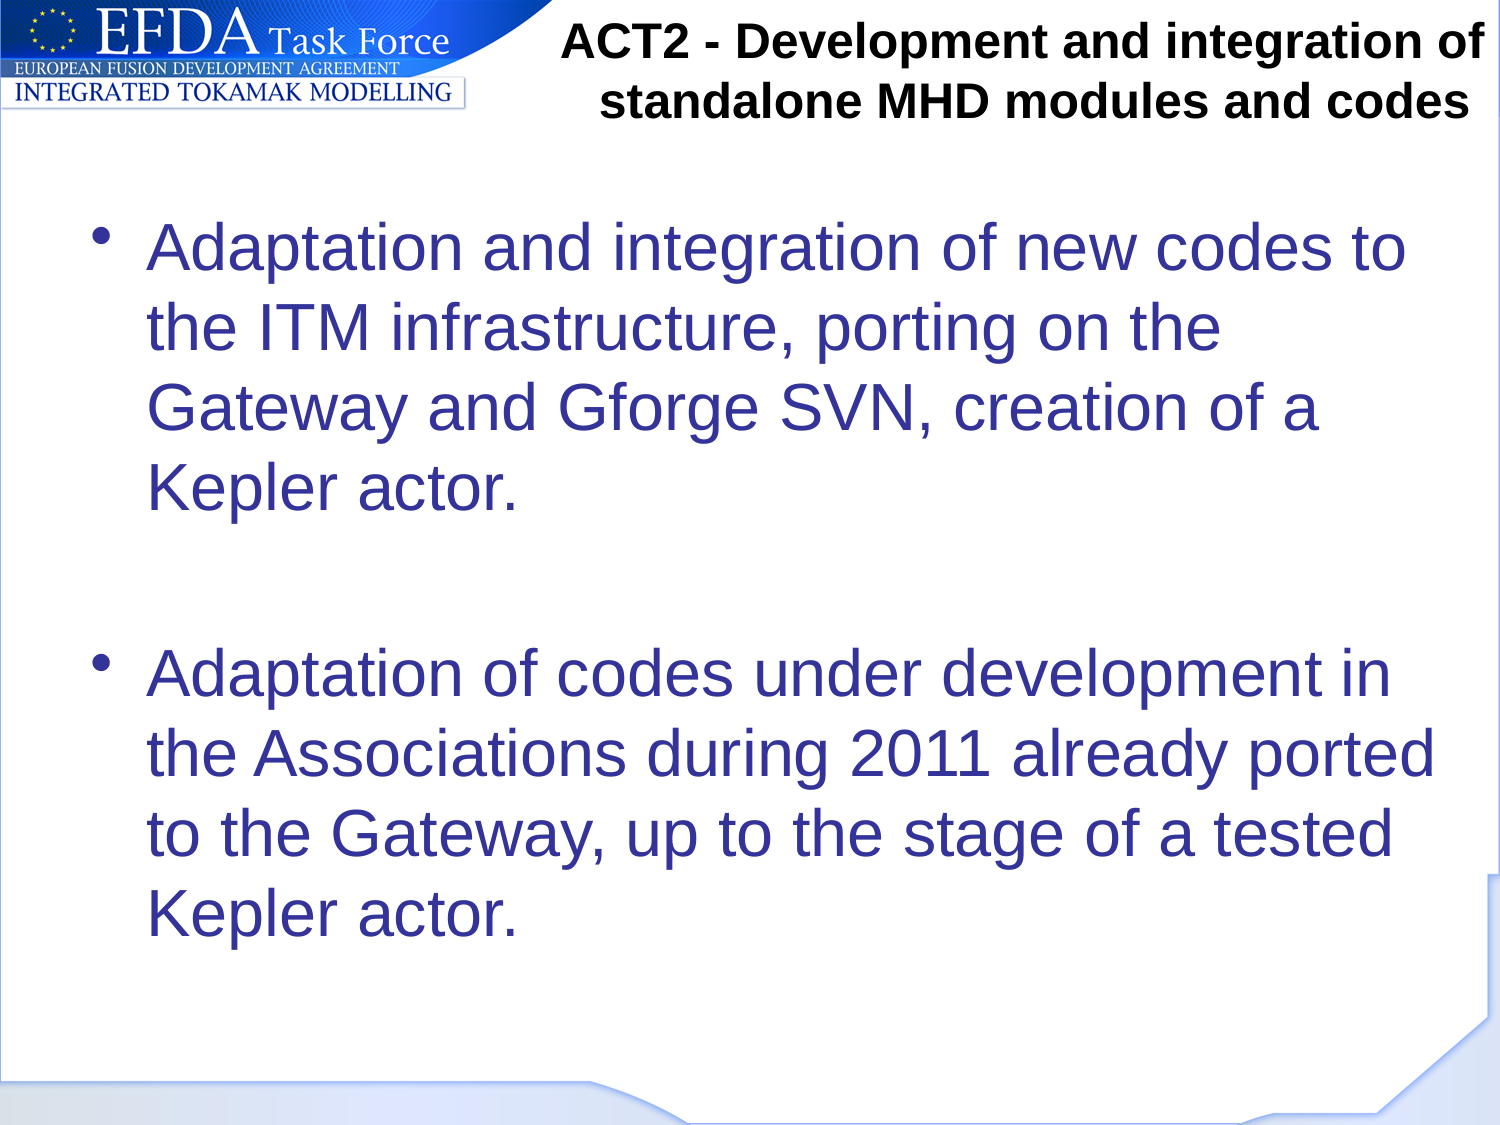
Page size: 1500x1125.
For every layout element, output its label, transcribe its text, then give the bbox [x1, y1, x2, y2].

title ACT2 - Development and integration of standalone MHD modules and codes [513, 0, 1500, 138]
list Adaptation and integration of new codes to the ITM infrastructure, porting on the Gateway and Gforge SVN, creation of a Kepler actor. Adaptation of codes under development in the Associations during 2011 already ported to the Gateway, up to the stage of a tested Kepler actor. [74, 196, 1471, 988]
picture [0, 0, 1500, 1125]
